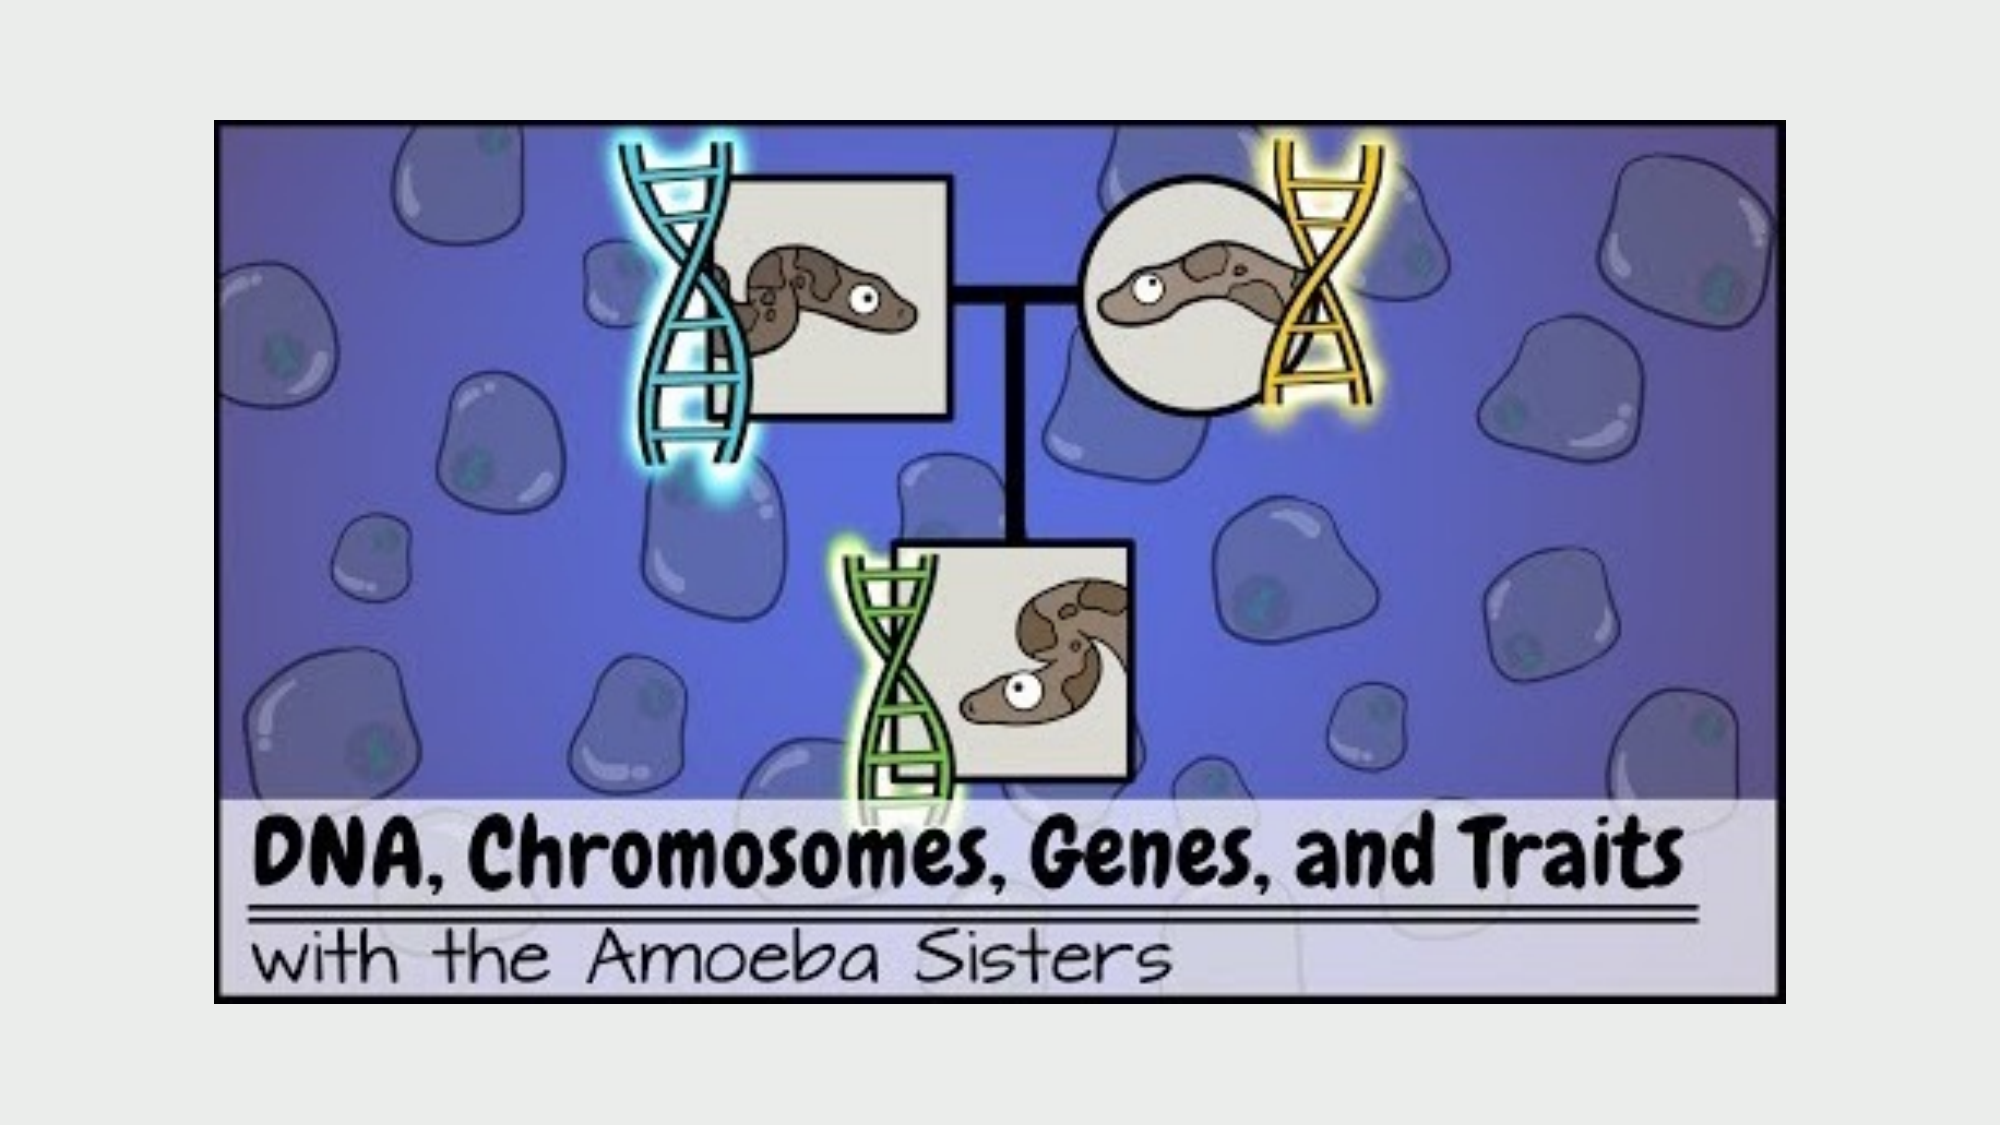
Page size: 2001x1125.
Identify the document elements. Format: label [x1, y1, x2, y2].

text_box [213, 119, 1787, 1006]
